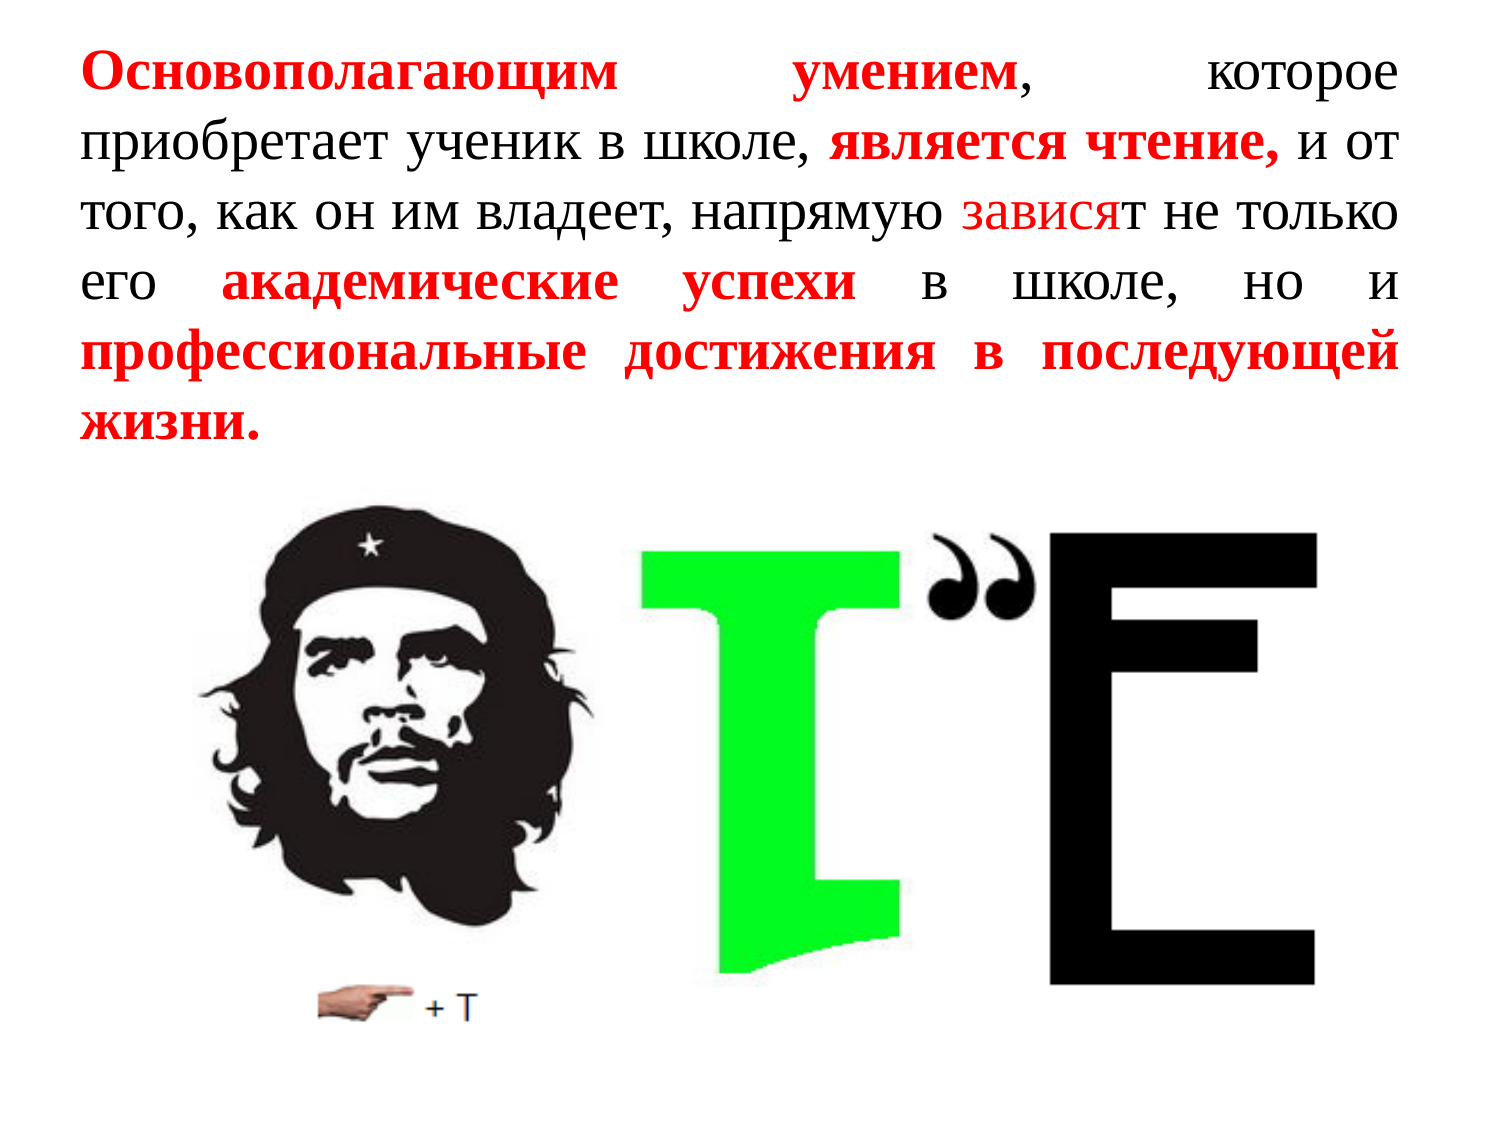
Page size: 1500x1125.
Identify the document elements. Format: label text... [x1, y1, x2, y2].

list Основополагающим умением, которое приобретает ученик в школе, является чтение, и от того, как он им владеет, напрямую зависят не только его академические успехи в школе, но и профессиональные достижения в последующей жизни. [64, 23, 1415, 467]
picture [64, 467, 1442, 1077]
